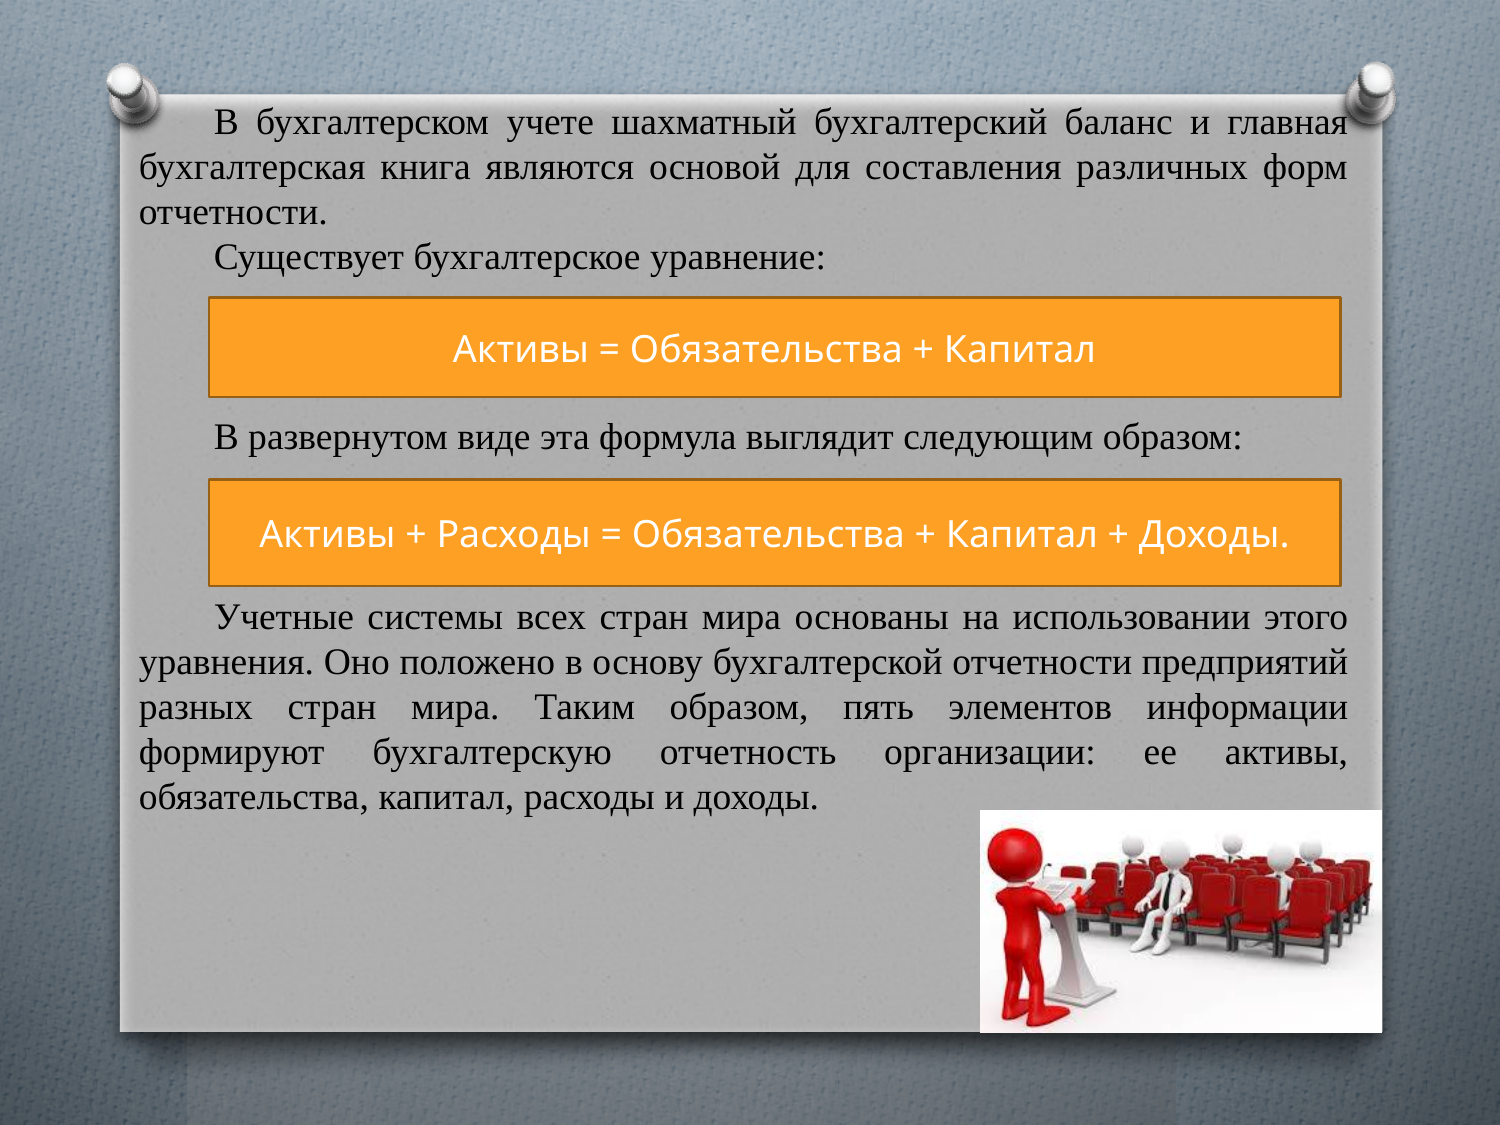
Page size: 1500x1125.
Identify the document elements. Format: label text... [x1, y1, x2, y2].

picture [1317, 35, 1439, 151]
text_box Активы + Расходы = Обязательства + Капитал + Доходы. [208, 478, 1342, 587]
text_box Активы = Обязательства + Капитал [208, 296, 1342, 398]
text_box В бухгалтерском учете шахматный бухгалтерский баланс и главная бухгалтерская книга являются основой для составления различных форм отчетности. Существует бухгалтерское уравнение: В развернутом виде эта формула выглядит следующим образом: Учетные системы всех стран мира основаны на использовании этого уравнения. Оно положено в основу бухгалтерской отчетности предприятий разных стран мира. Таким образом, пять элементов информации формируют бухгалтерскую отчетность организации: ее активы, обязательства, капитал, расходы и доходы. [123, 89, 1365, 825]
picture [75, 29, 198, 137]
picture [979, 810, 1383, 1033]
